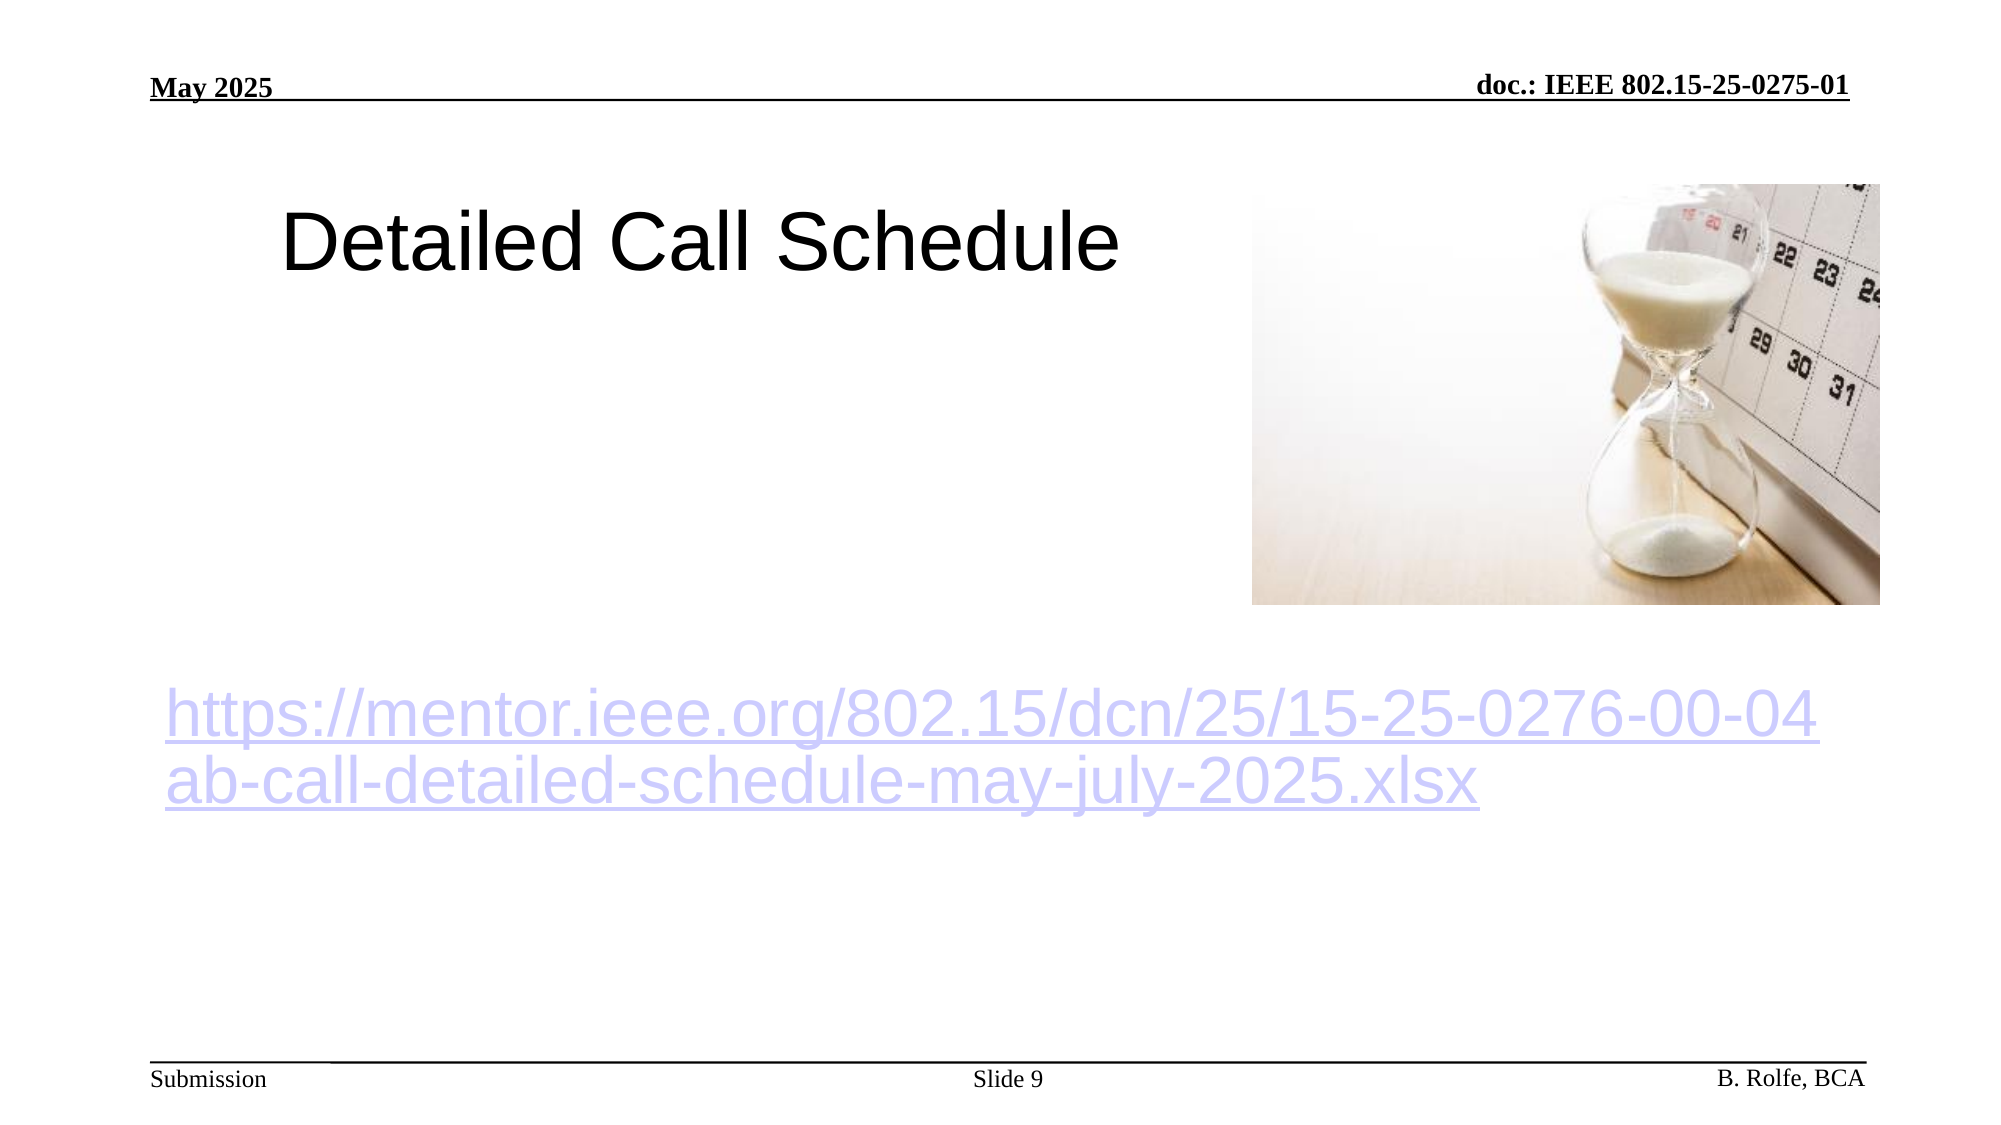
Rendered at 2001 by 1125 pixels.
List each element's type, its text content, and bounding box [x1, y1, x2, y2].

title Detailed Call Schedule [150, 112, 1253, 363]
slide_number Slide 9 [964, 1062, 1053, 1093]
picture [1252, 184, 1880, 605]
list https://mentor.ieee.org/802.15/dcn/25/15-25-0276-00-04ab-call-detailed-schedule-may-july-2025.xlsx [150, 662, 1850, 1000]
